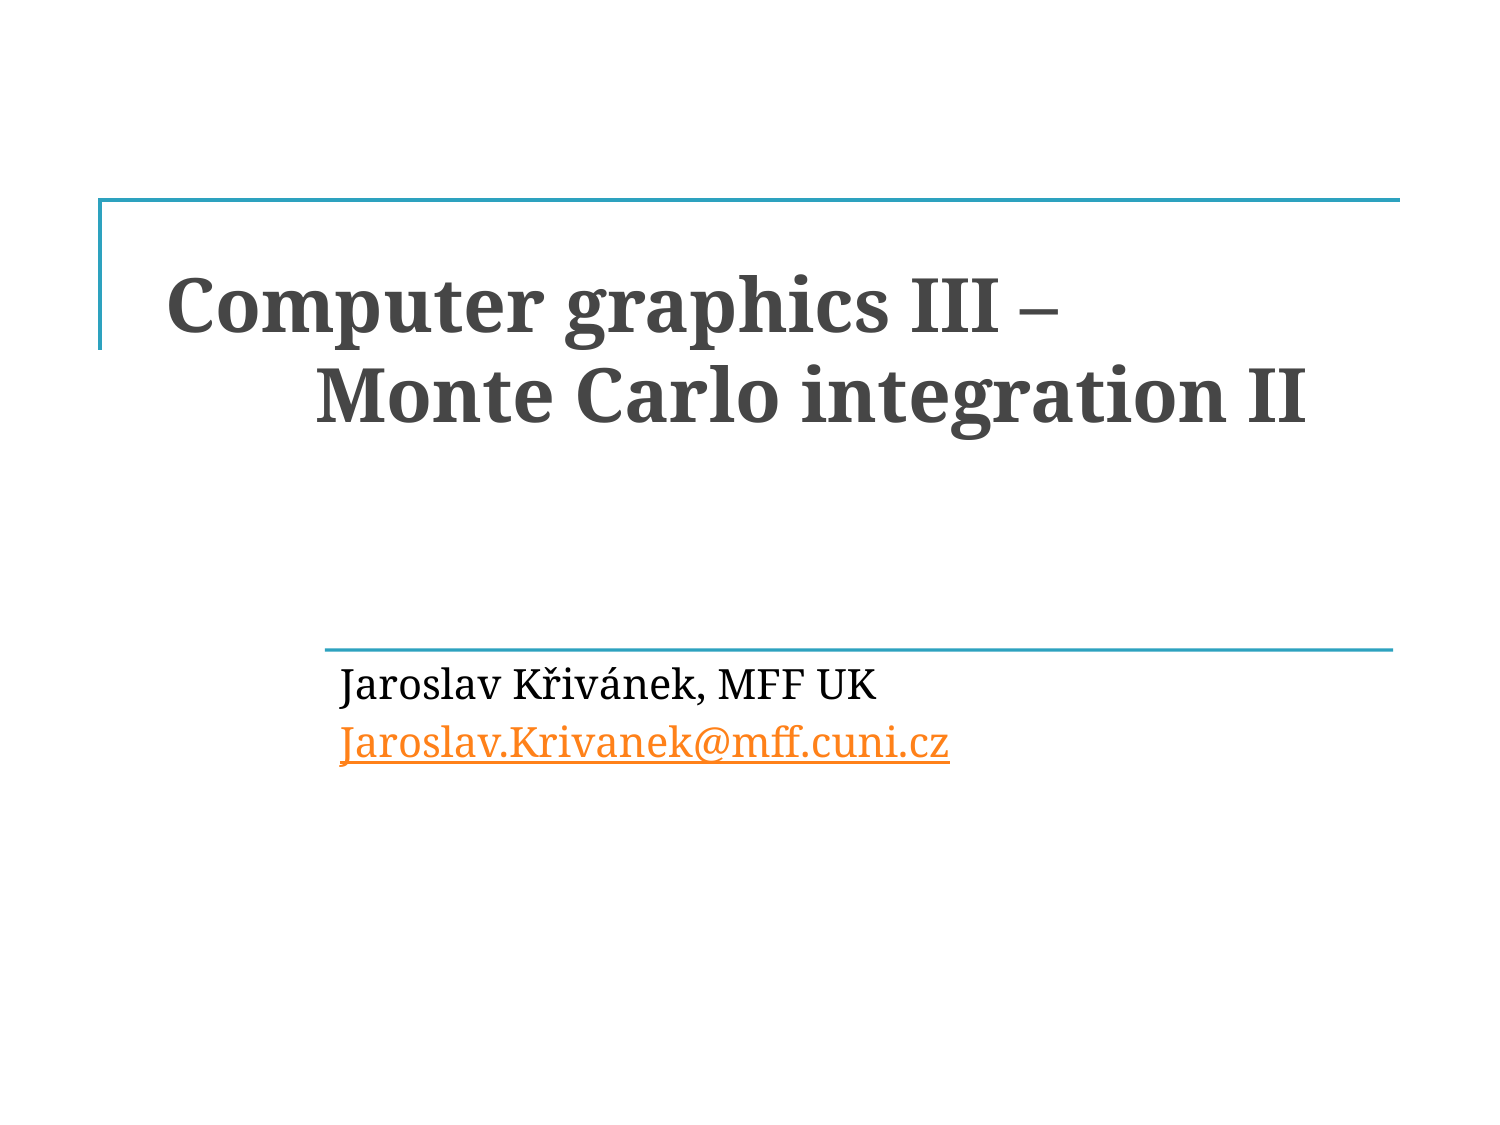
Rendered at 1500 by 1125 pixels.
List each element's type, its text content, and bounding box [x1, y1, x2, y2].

subtitle Jaroslav Křivánek, MFF UK Jaroslav.Krivanek@mff.cuni.cz [324, 649, 1401, 1000]
title Computer graphics III – Monte Carlo integration II [149, 249, 1500, 538]
